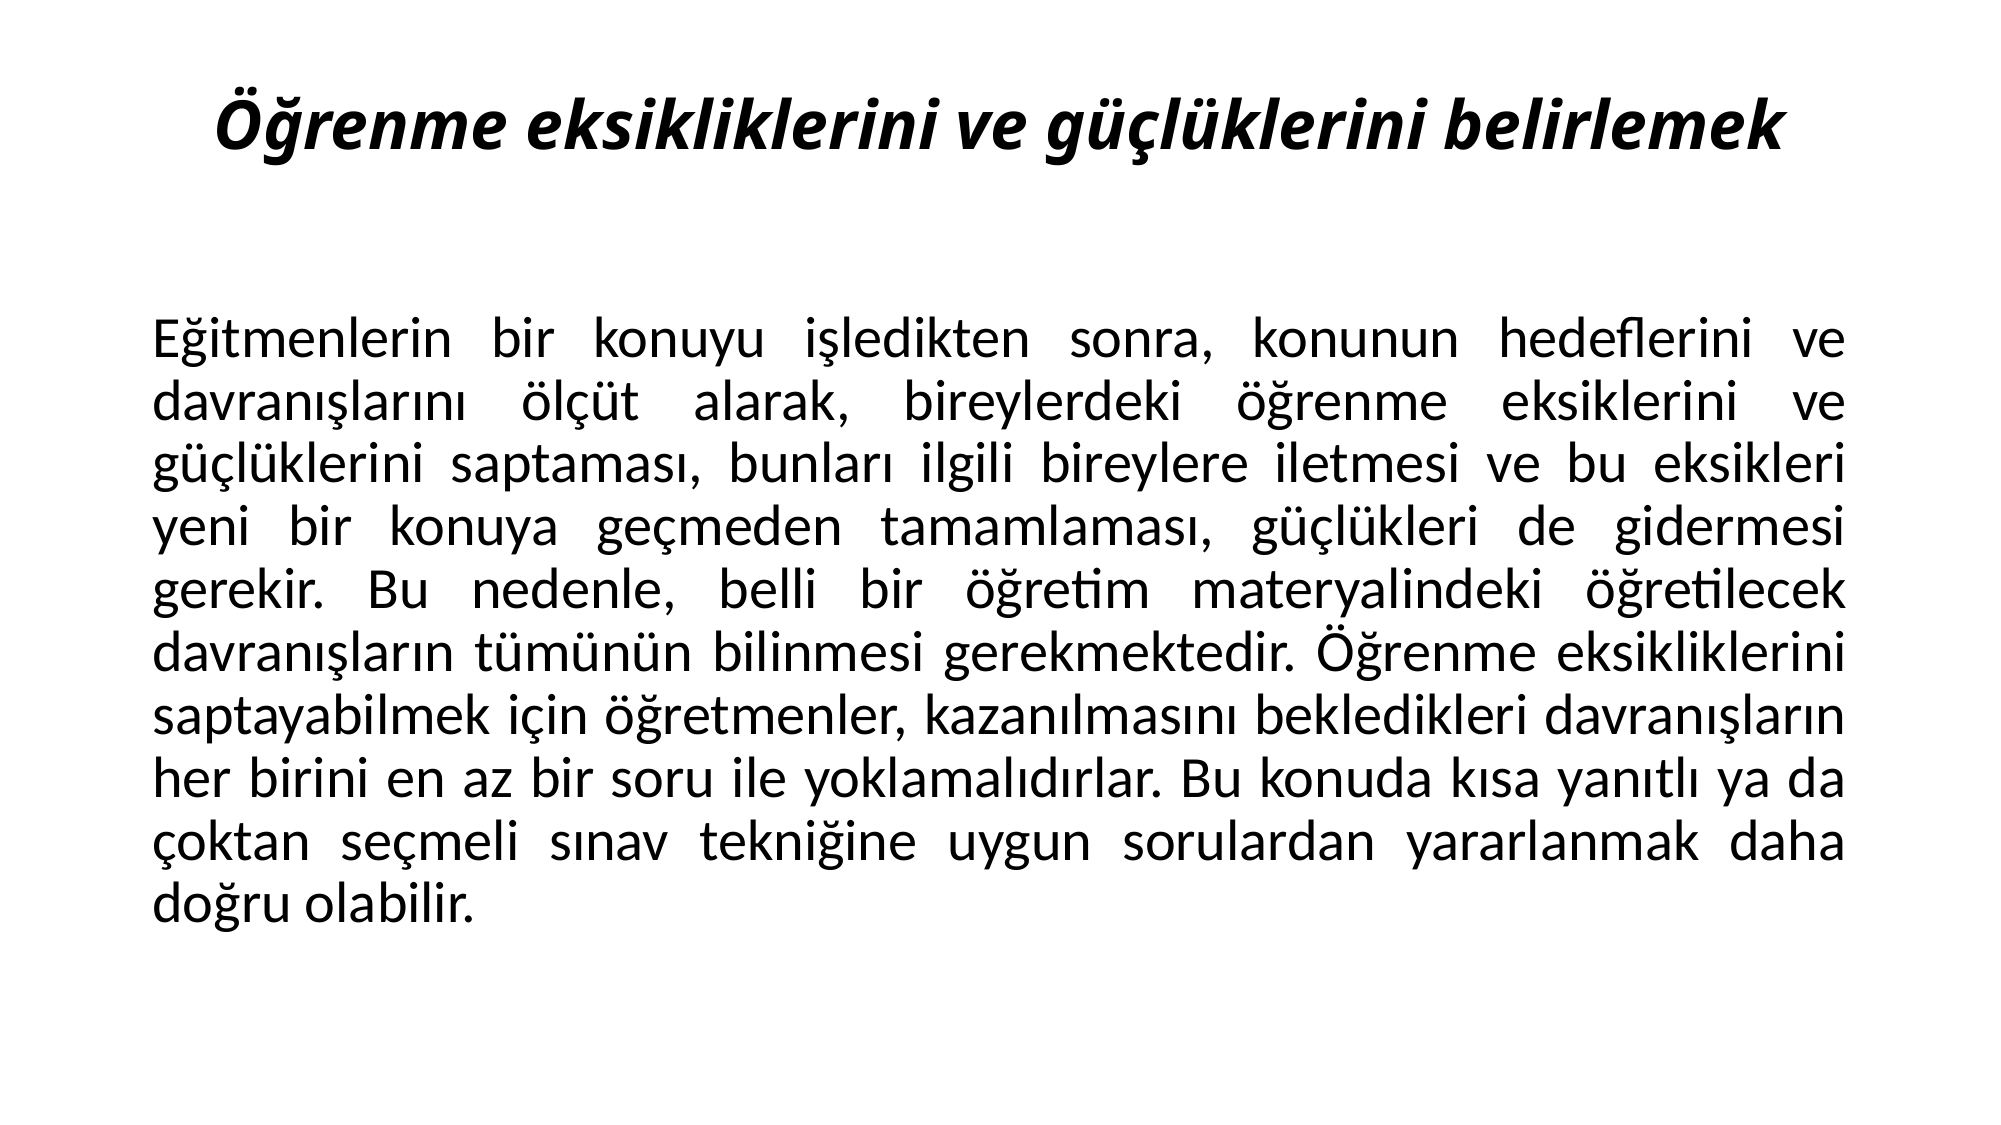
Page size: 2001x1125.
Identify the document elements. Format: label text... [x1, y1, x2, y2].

title Öğrenme eksikliklerini ve güçlüklerini belirlemek [137, 59, 1863, 278]
list Eğitmenlerin bir konuyu işledikten sonra, konunun hedeflerini ve davranışlarını ölçüt alarak, bireylerdeki öğrenme eksiklerini ve güçlüklerini saptaması, bunları ilgili bireylere iletmesi ve bu eksikleri yeni bir konuya geçmeden tamamlaması, güçlükleri de gidermesi gerekir. Bu nedenle, belli bir öğretim materyalindeki öğretilecek davranışların tümünün bilinmesi gerekmektedir. Öğrenme eksikliklerini saptayabilmek için öğretmenler, kazanılmasını bekledikleri davranışların her birini en az bir soru ile yoklamalıdırlar. Bu konuda kısa yanıtlı ya da çoktan seçmeli sınav tekniğine uygun sorulardan yararlanmak daha doğru olabilir. [137, 299, 1863, 1014]
